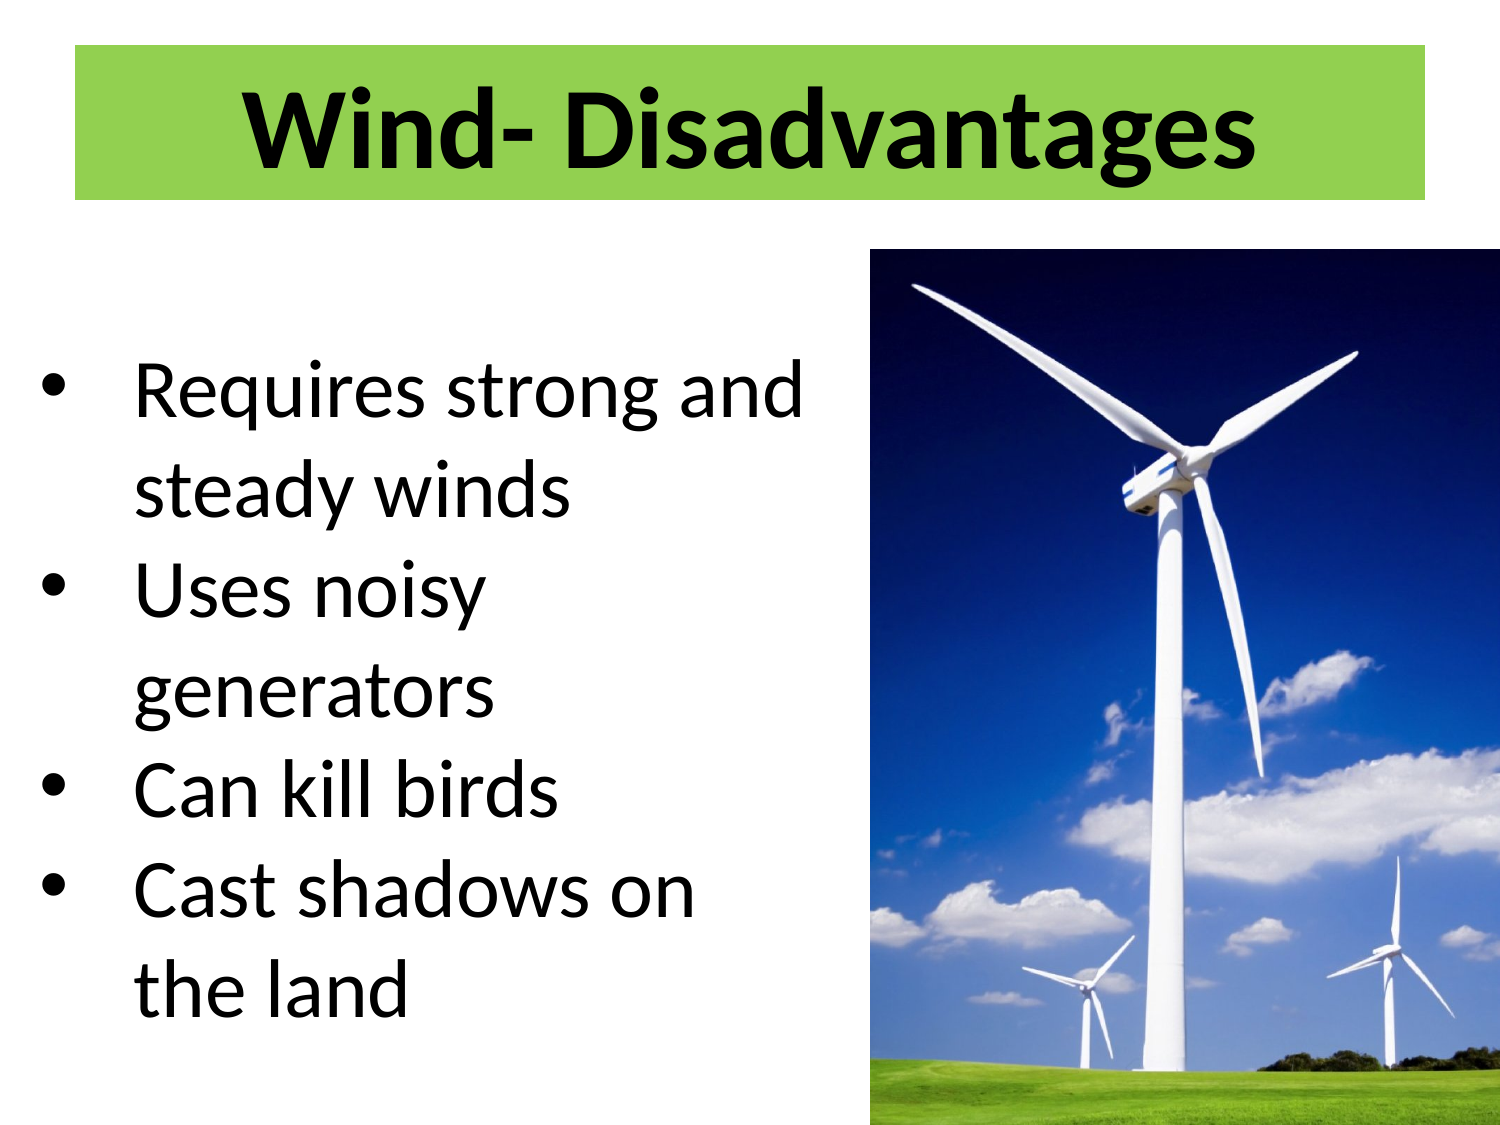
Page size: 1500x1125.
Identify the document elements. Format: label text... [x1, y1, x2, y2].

text_box Requires strong and steady winds Uses noisy generators Can kill birds Cast shadows on the land [24, 326, 838, 1042]
title Wind- Disadvantages [75, 45, 1425, 200]
picture [870, 249, 1500, 1125]
